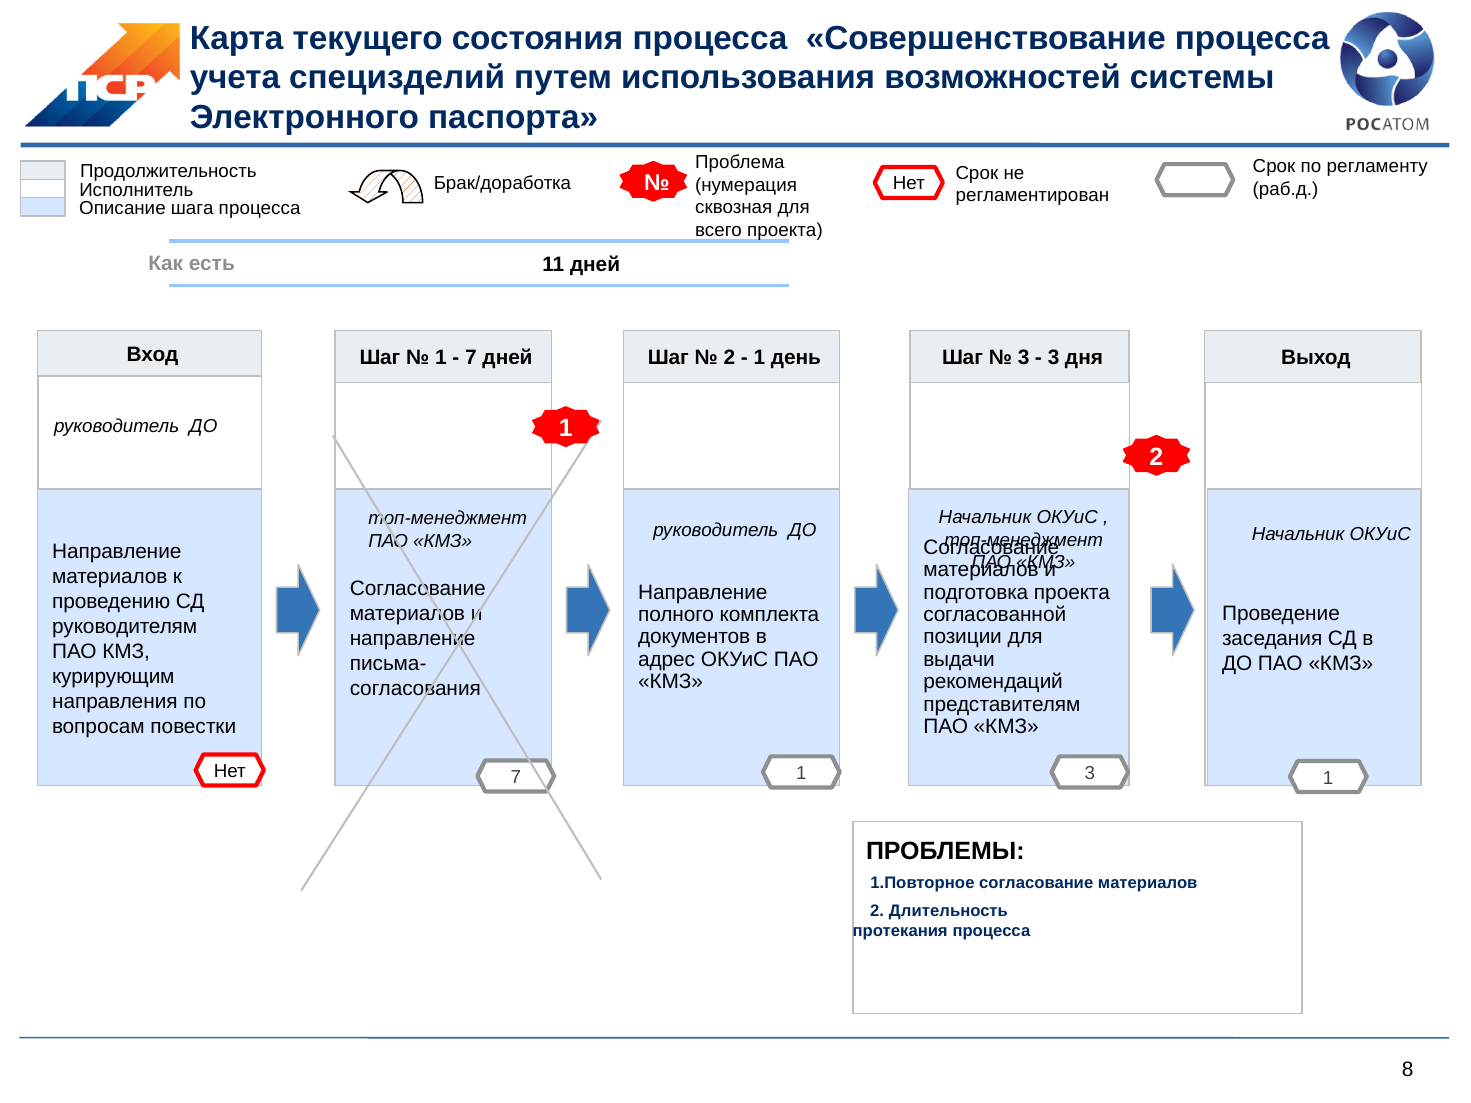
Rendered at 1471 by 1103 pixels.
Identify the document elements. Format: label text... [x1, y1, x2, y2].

text_box Проблема (нумерация сквозная для всего проекта) [695, 150, 845, 241]
text_box ПРОБЛЕМЫ: [866, 834, 1039, 864]
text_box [1156, 153, 1451, 200]
text_box [851, 948, 1304, 1015]
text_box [37, 330, 1429, 786]
picture [1333, 6, 1461, 136]
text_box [874, 160, 1123, 207]
text_box Брак/доработка [433, 171, 580, 194]
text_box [300, 420, 602, 891]
picture [20, 19, 186, 138]
title Карта текущего состояния процесса «Совершенствование процесса учета специзделий путем использования возможностей системы Электронного паспорта» [189, 0, 1333, 168]
text_box [350, 170, 423, 203]
text_box 1.Повторное согласование материалов [855, 864, 1214, 892]
text_box 2. Длительность протекания процесса [574, 892, 1310, 948]
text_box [20, 158, 302, 219]
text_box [169, 240, 790, 286]
text_box Как есть [148, 249, 164, 275]
text_box № [618, 159, 689, 203]
text_box [851, 819, 1304, 892]
